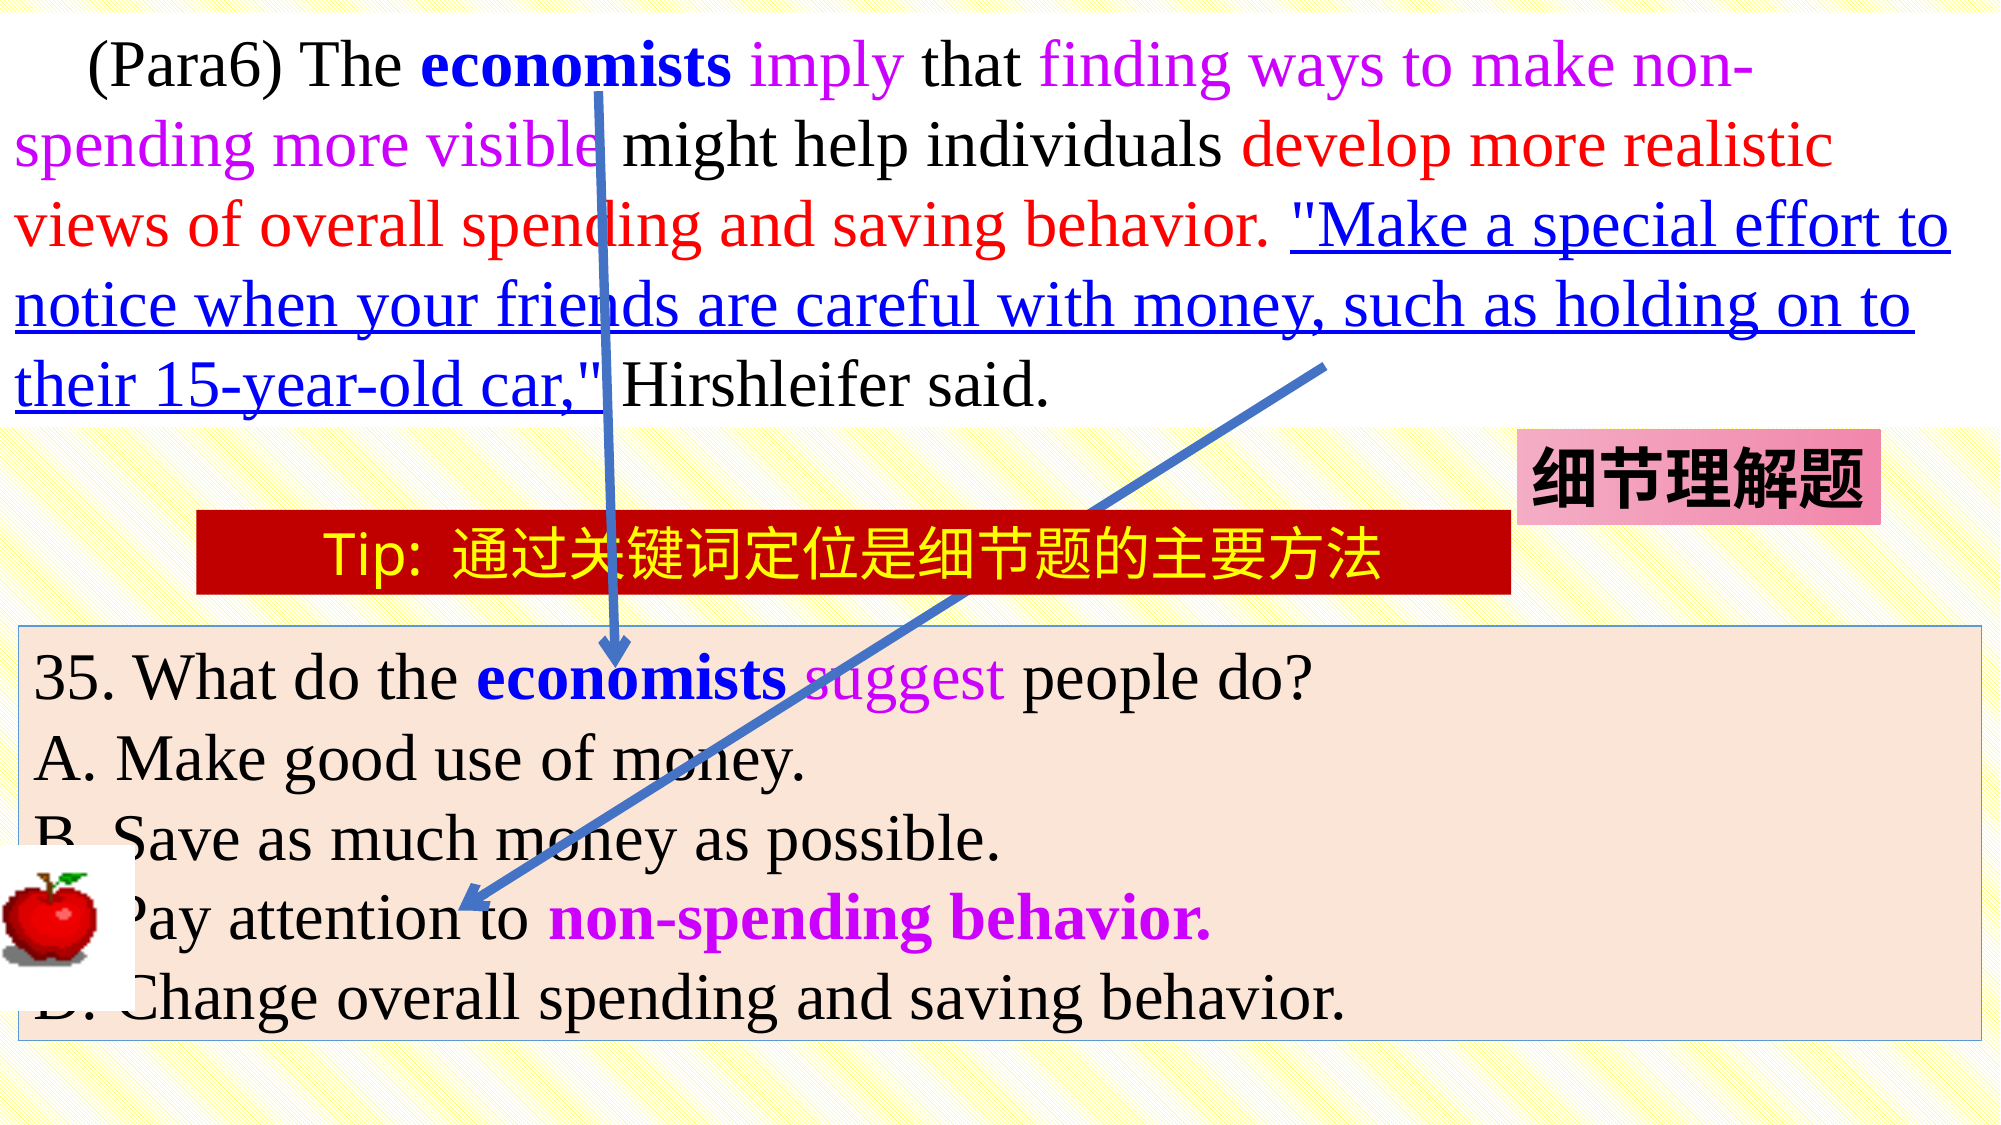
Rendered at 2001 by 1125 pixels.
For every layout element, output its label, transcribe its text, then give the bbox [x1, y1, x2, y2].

text_box (Para6) The economists imply that finding ways to make non-spending more visible might help individuals develop more realistic views of overall spending and saving behavior. "Make a special effort to notice when your friends are careful with money, such as holding on to their 15-year-old car," Hirshleifer said. [0, 12, 2000, 428]
text_box 35. What do the economists suggest people do? A. Make good use of money. B. Save as much money as possible. C. Pay attention to non-spending behavior. D. Change overall spending and saving behavior. [18, 625, 1982, 1041]
text_box Tip: 通过关键词定位是细节题的主要方法 [1325, 509, 1512, 595]
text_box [598, 91, 616, 669]
text_box Tip: 通过关键词定位是细节题的主要方法 [196, 509, 457, 595]
picture [0, 844, 135, 1011]
text_box 细节理解题 [1517, 429, 1881, 525]
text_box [457, 365, 1325, 911]
